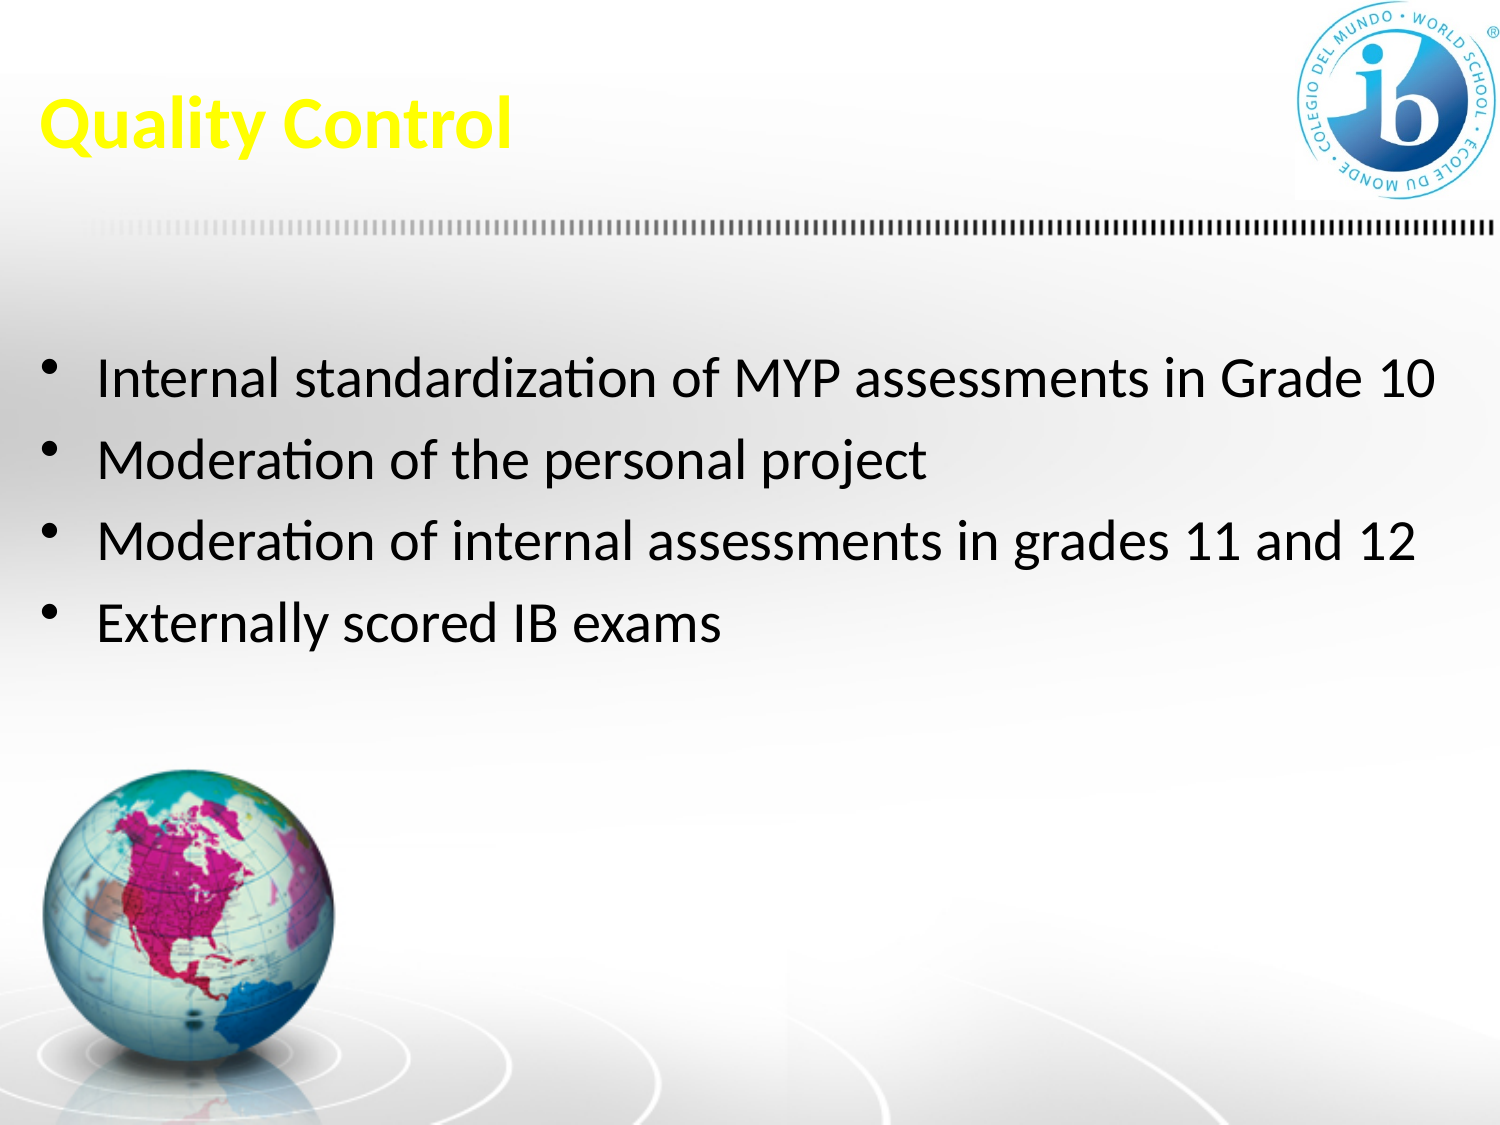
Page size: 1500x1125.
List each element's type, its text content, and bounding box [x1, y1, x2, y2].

list Internal standardization of MYP assessments in Grade 10 Moderation of the personal project Moderation of internal assessments in grades 11 and 12 Externally scored IB exams [24, 249, 1475, 1025]
picture [0, 0, 1500, 1125]
title Quality Control [24, 24, 1475, 213]
